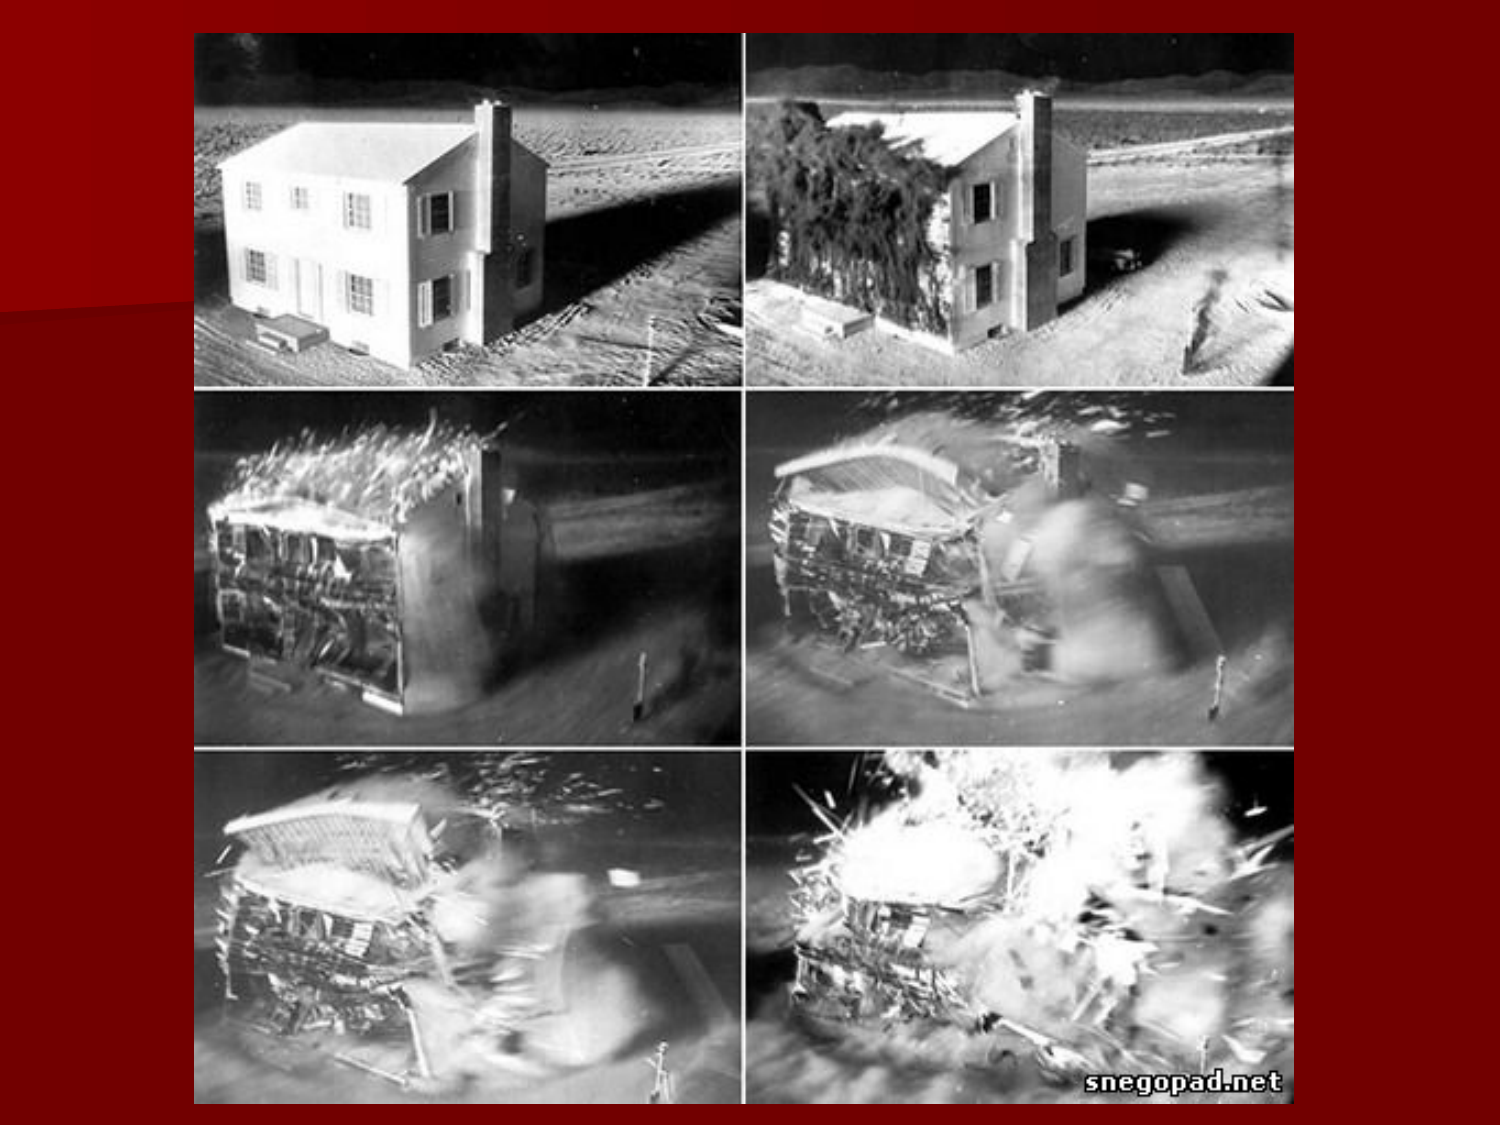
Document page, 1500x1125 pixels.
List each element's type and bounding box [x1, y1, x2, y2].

picture [194, 32, 1294, 1104]
